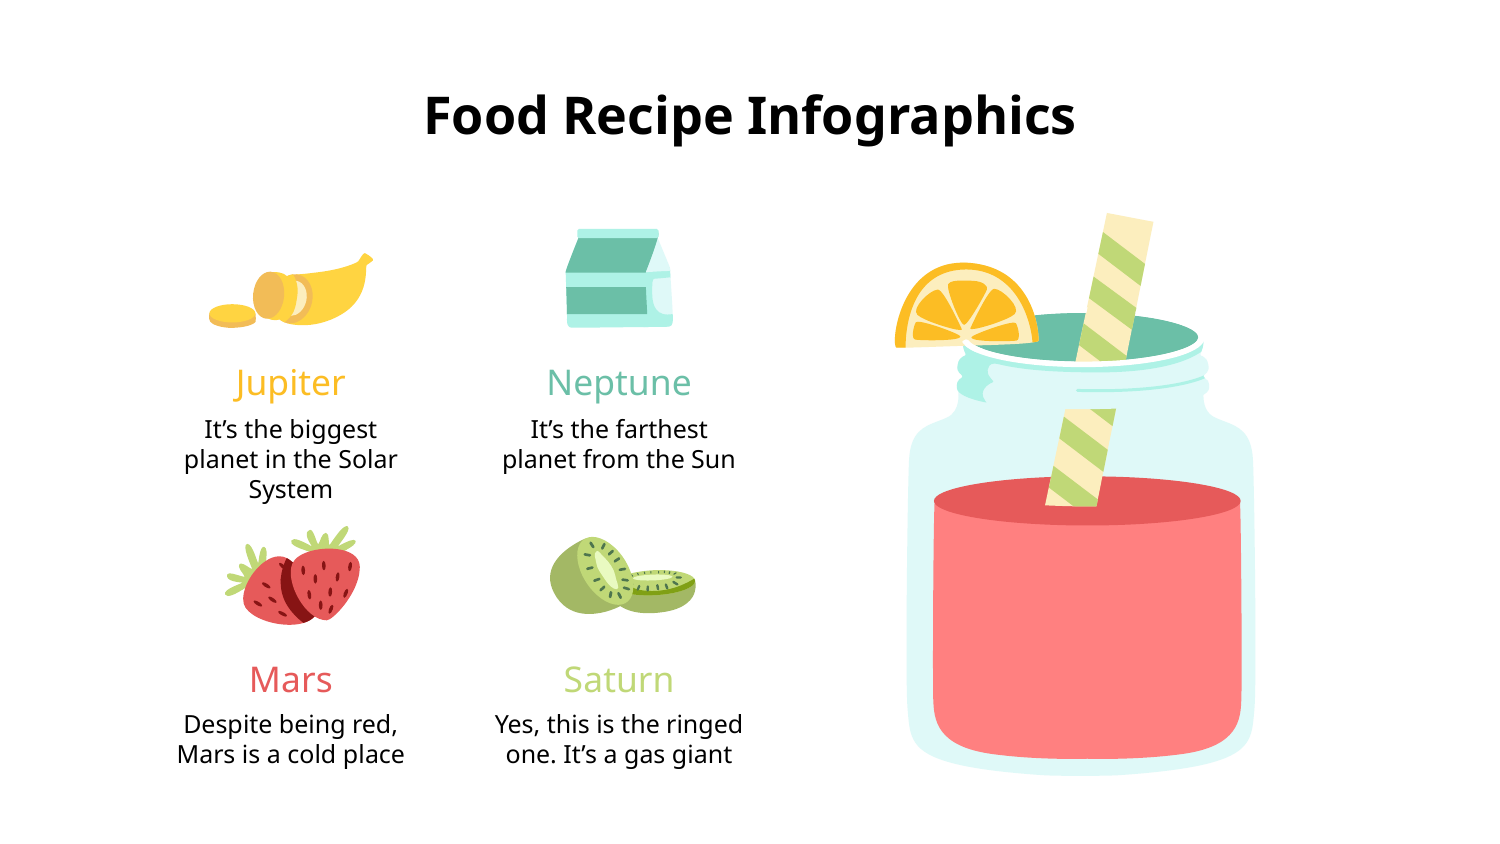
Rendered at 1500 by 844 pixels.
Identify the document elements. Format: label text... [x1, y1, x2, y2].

text_box Yes, this is the ringed one. It’s a gas giant [477, 698, 761, 778]
text_box Saturn [477, 659, 761, 698]
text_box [565, 228, 674, 329]
text_box Despite being red, Mars is a cold place [149, 697, 433, 778]
text_box It’s the biggest planet in the Solar System [149, 400, 433, 483]
title Food Recipe Infographics [76, 67, 1424, 162]
text_box It’s the farthest planet from the Sun [477, 401, 761, 483]
text_box Jupiter [149, 362, 433, 400]
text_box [208, 252, 374, 329]
text_box Mars [149, 659, 433, 697]
text_box Neptune [477, 362, 761, 401]
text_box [893, 212, 1257, 777]
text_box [541, 536, 697, 615]
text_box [221, 525, 360, 626]
